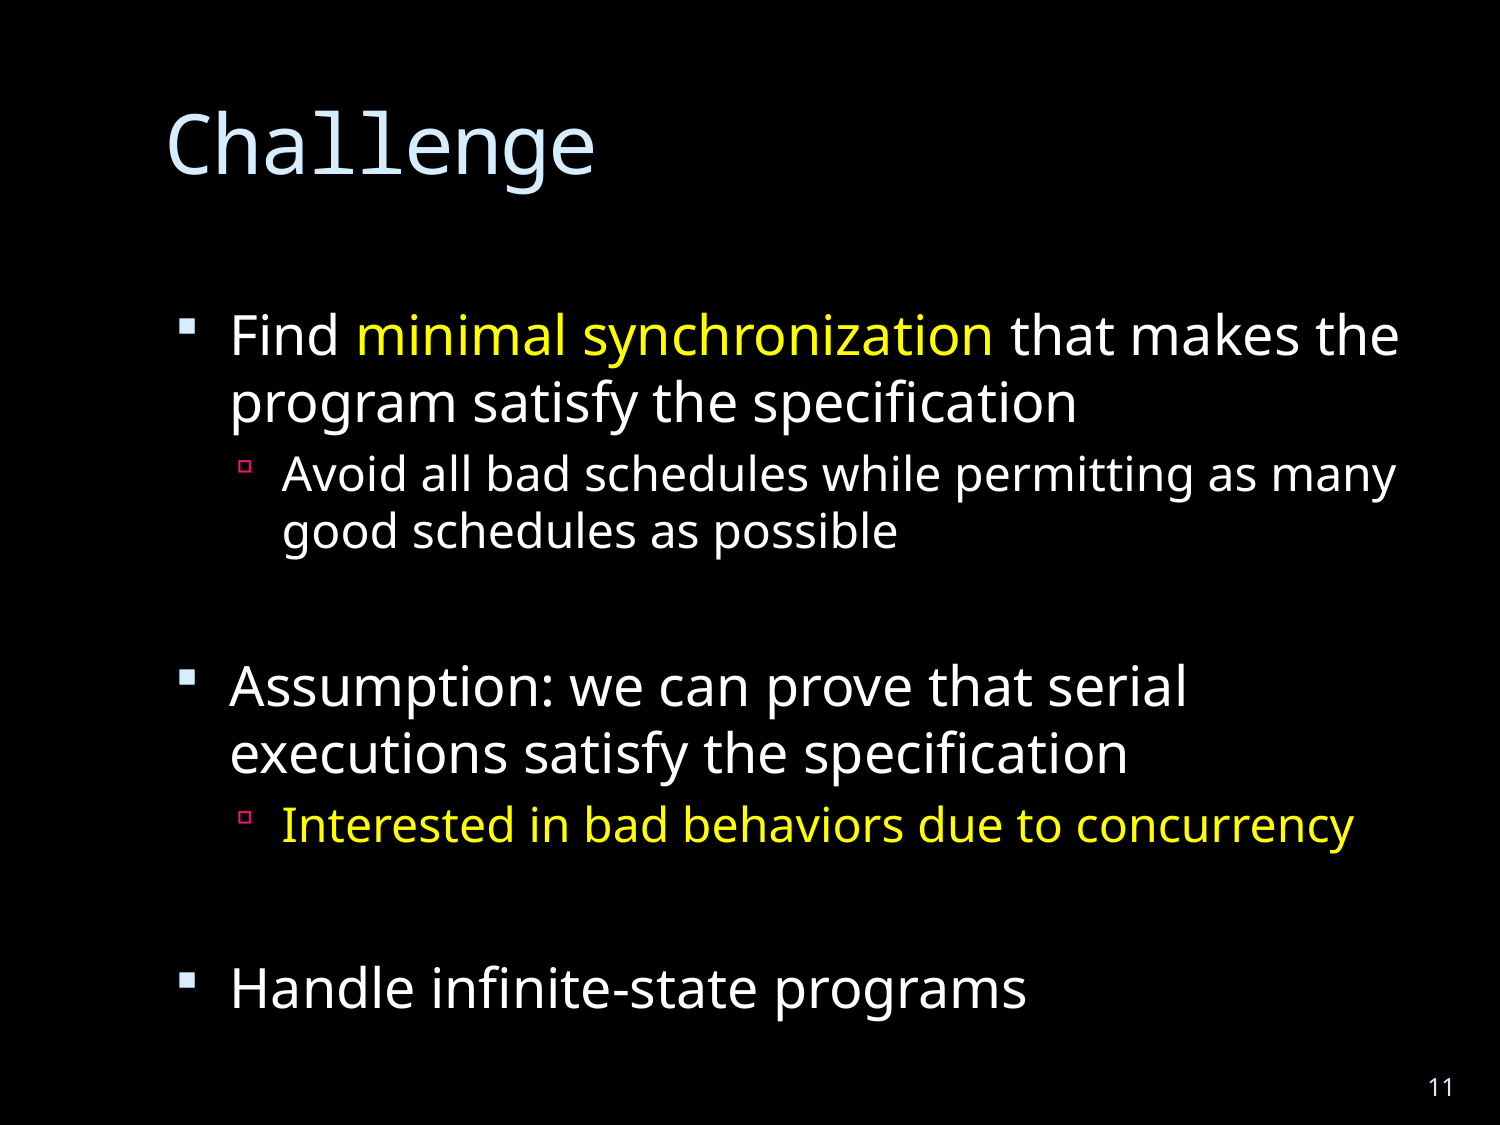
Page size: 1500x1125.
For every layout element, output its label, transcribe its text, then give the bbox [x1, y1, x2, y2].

title Challenge [150, 83, 1425, 234]
slide_number 11 [1412, 1052, 1488, 1113]
list Find minimal synchronization that makes the program satisfy the specification Avoid all bad schedules while permitting as many good schedules as possible Assumption: we can prove that serial executions satisfy the specification Interested in bad behaviors due to concurrency Handle infinite-state programs [150, 292, 1425, 1043]
